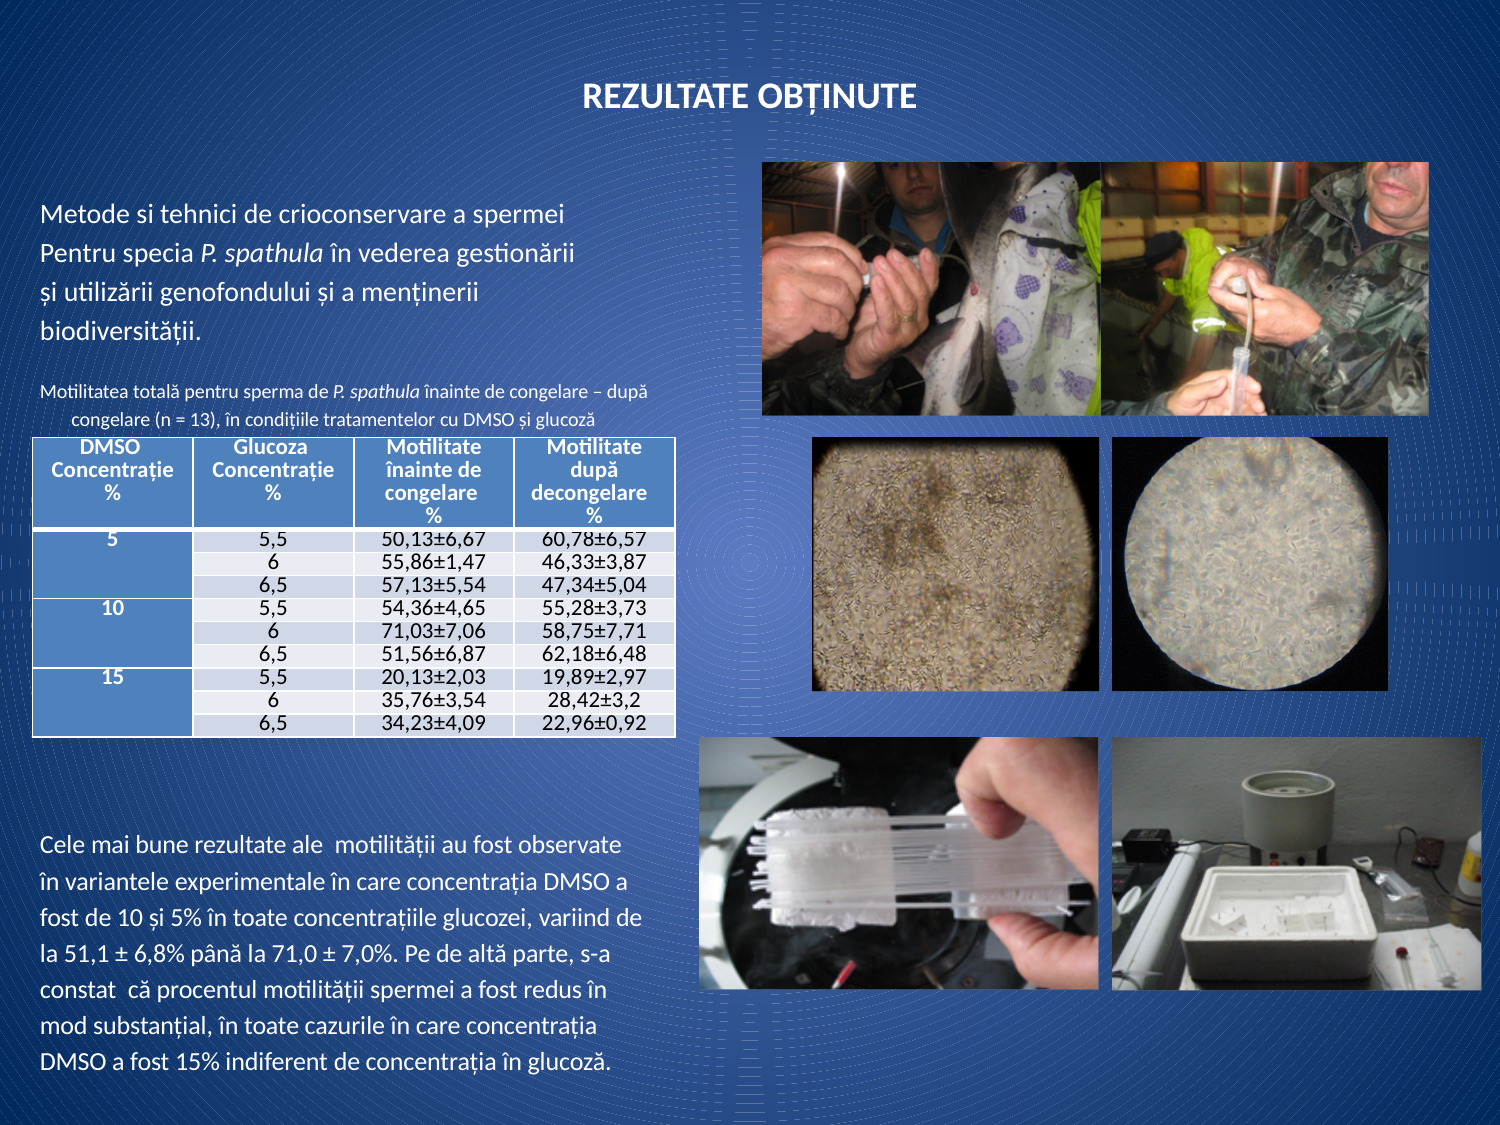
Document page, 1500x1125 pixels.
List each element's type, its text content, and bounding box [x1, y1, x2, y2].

table_cell 47,34±5,04 [515, 576, 674, 598]
table_cell 5,5 [194, 669, 353, 690]
table_cell 51,56±6,87 [355, 645, 513, 667]
table_cell 6 [194, 553, 353, 575]
table_cell 34,23±4,09 [355, 715, 513, 736]
picture [1112, 737, 1483, 992]
table_cell 6,5 [194, 715, 353, 736]
table_cell 6 [194, 692, 353, 713]
table_cell 5 [33, 532, 192, 598]
table_cell 58,75±7,71 [515, 622, 674, 644]
table_cell 6,5 [194, 576, 353, 598]
picture [699, 737, 1101, 992]
table_cell 35,76±3,54 [355, 692, 513, 713]
table_header Motilitate după decongelare % [515, 438, 674, 527]
table_cell 28,42±3,2 [515, 692, 674, 713]
table_cell 55,86±1,47 [355, 553, 513, 575]
list Metode si tehnici de crioconservare a spermei Pentru specia P. spathula în vederea gestionării şi utilizării genofondului şi a menţinerii biodiversităţii. Motilitatea totală pentru sperma de P. spathula înainte de congelare – după congelare (n = 13), în condiţiile tratamentelor cu DMSO şi glucoză Cele mai bune rezultate ale motilității au fost observate în variantele experimentale în care concentrația DMSO a fost de 10 și 5% în toate concentrațiile glucozei, variind de la 51,1 ± 6,8% până la 71,0 ± 7,0%. Pe de altă parte, s-a constat că procentul motilității spermei a fost redus în mod substanțial, în toate cazurile în care concentrația DMSO a fost 15% indiferent de concentrația în glucoză. [24, 187, 1425, 1088]
table_cell 22,96±0,92 [515, 715, 674, 736]
table_cell 6,5 [194, 645, 353, 667]
picture [811, 437, 1101, 692]
table_cell 57,13±5,54 [355, 576, 513, 598]
table_cell 55,28±3,73 [515, 599, 674, 621]
picture [1112, 437, 1389, 692]
table_cell 15 [33, 669, 192, 736]
table_cell 5,5 [194, 599, 353, 621]
table_header DMSO Concentrație % [33, 438, 192, 527]
table_header Glucoza Concentrație % [194, 438, 353, 527]
table_cell 54,36±4,65 [355, 599, 513, 621]
table_cell 10 [33, 599, 192, 667]
table_cell 5,5 [194, 532, 353, 552]
table_header Motilitate înainte de congelare % [355, 438, 513, 527]
table_cell 20,13±2,03 [355, 669, 513, 690]
picture [762, 162, 1430, 417]
table_cell 60,78±6,57 [515, 532, 674, 552]
title REZULTATE OBŢINUTE [75, 0, 1425, 187]
table_cell 6 [194, 622, 353, 644]
table_cell 71,03±7,06 [355, 622, 513, 644]
table_cell 19,89±2,97 [515, 669, 674, 690]
table_cell 50,13±6,67 [355, 532, 513, 552]
table_cell 62,18±6,48 [515, 645, 674, 667]
table_cell 46,33±3,87 [515, 553, 674, 575]
